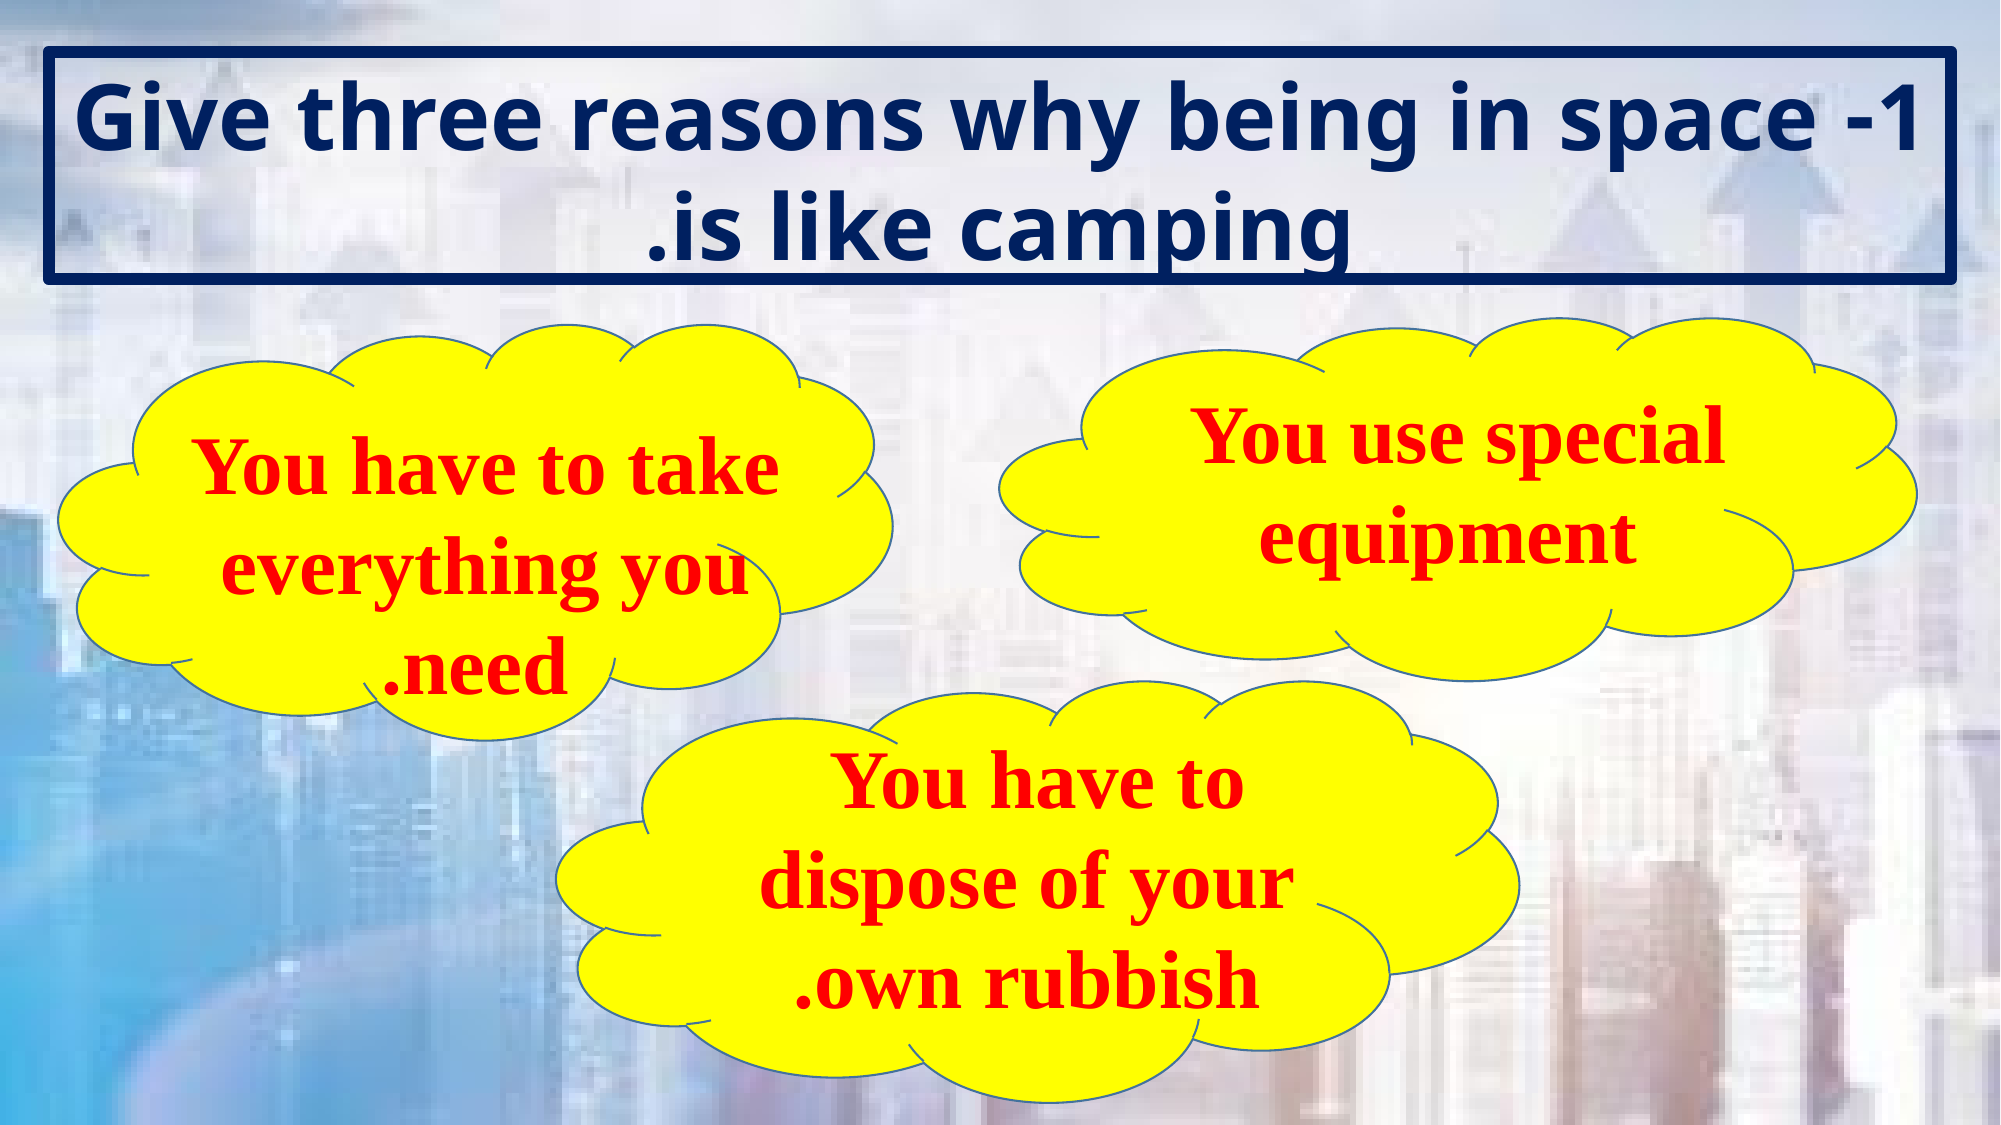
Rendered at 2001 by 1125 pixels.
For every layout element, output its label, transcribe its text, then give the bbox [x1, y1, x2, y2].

text_box [57, 323, 894, 667]
picture [0, 0, 2001, 1125]
text_box [998, 317, 1919, 683]
text_box 1- Give three reasons why being in space is like camping. [48, 51, 1952, 279]
text_box [554, 680, 1521, 1104]
text_box [397, 719, 573, 742]
text_box You use special equipment [1174, 373, 1742, 589]
text_box You have to dispose of your own rubbish. [743, 718, 1332, 1033]
text_box You have to take everything you need. [155, 403, 796, 719]
